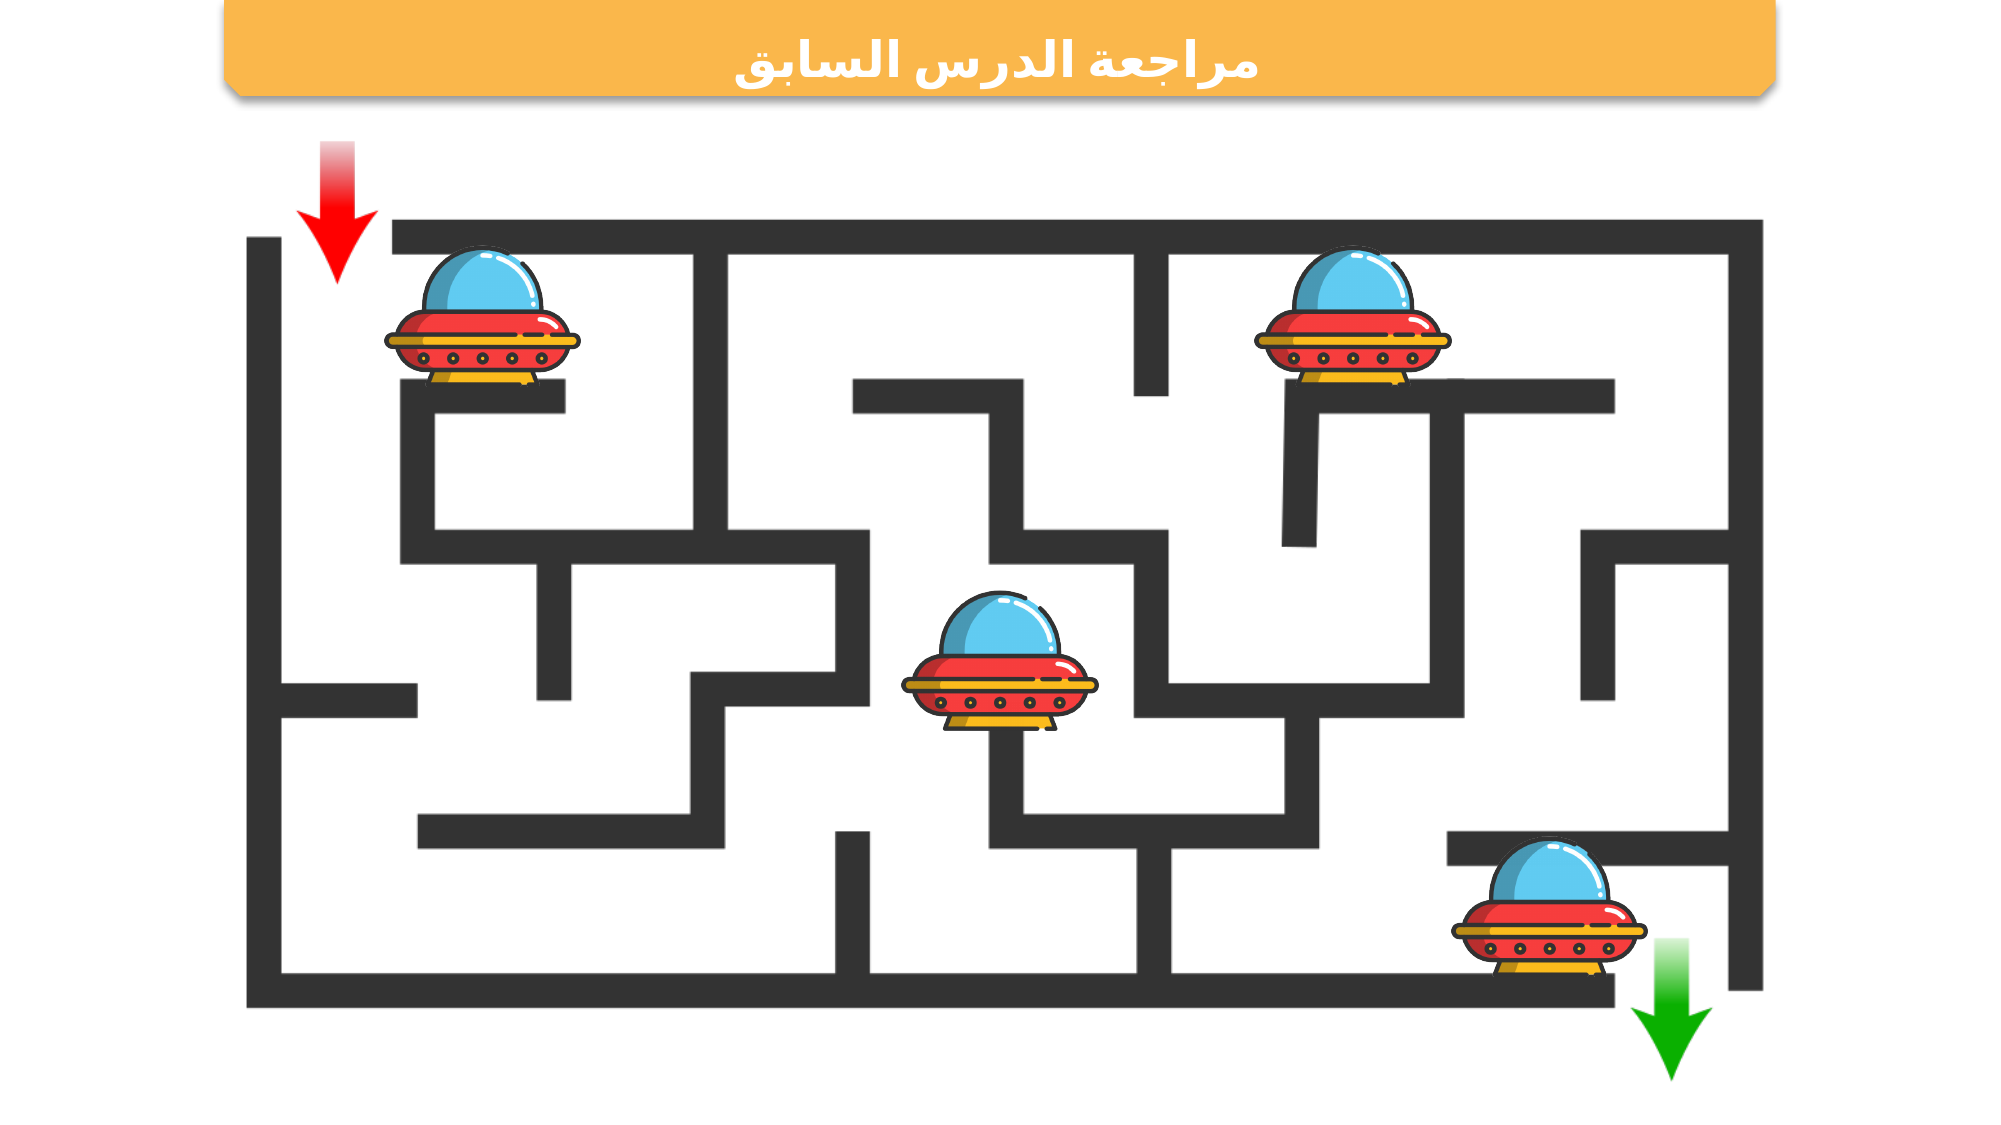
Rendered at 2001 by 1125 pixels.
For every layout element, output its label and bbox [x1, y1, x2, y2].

picture [176, 95, 1824, 1125]
text_box [224, 0, 1776, 95]
